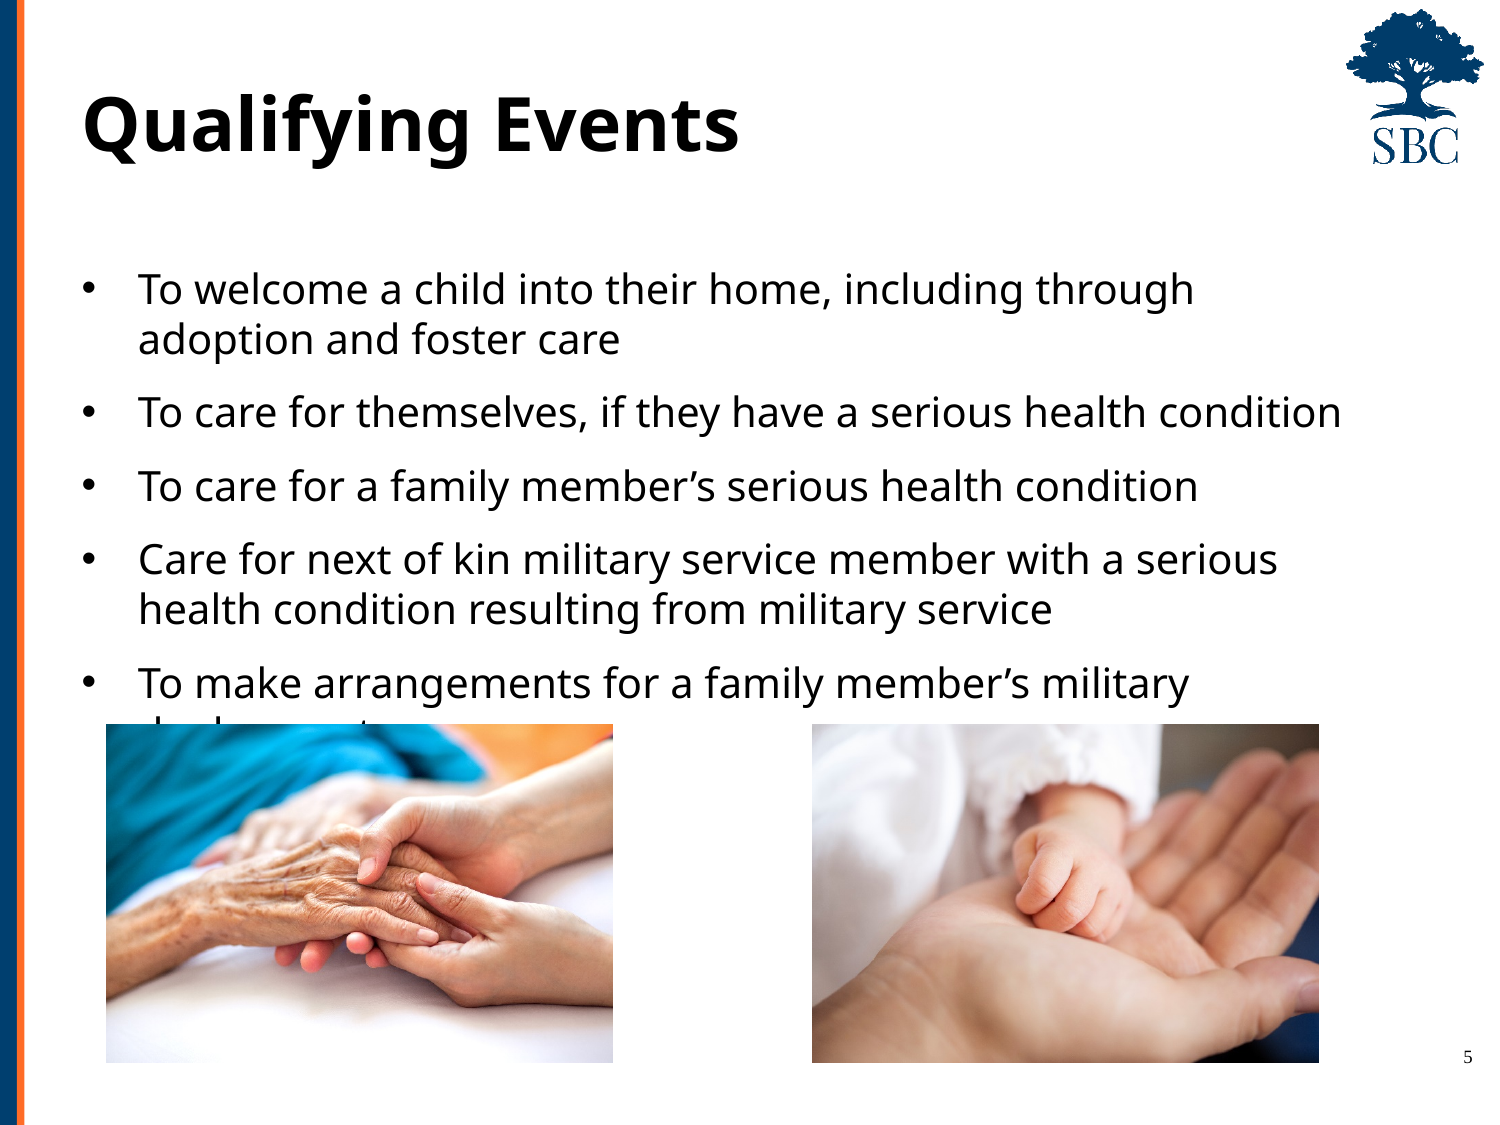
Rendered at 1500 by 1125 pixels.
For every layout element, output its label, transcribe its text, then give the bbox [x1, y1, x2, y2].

picture [105, 724, 613, 1063]
list To welcome a child into their home, including through adoption and foster care To care for themselves, if they have a serious health condition To care for a family member’s serious health condition Care for next of kin military service member with a serious health condition resulting from military service To make arrangements for a family member’s military deployment [81, 262, 1357, 1005]
slide_number 5 [1137, 1037, 1488, 1116]
picture [812, 724, 1319, 1063]
title Qualifying Events [81, 73, 1103, 167]
picture [1346, 9, 1484, 175]
